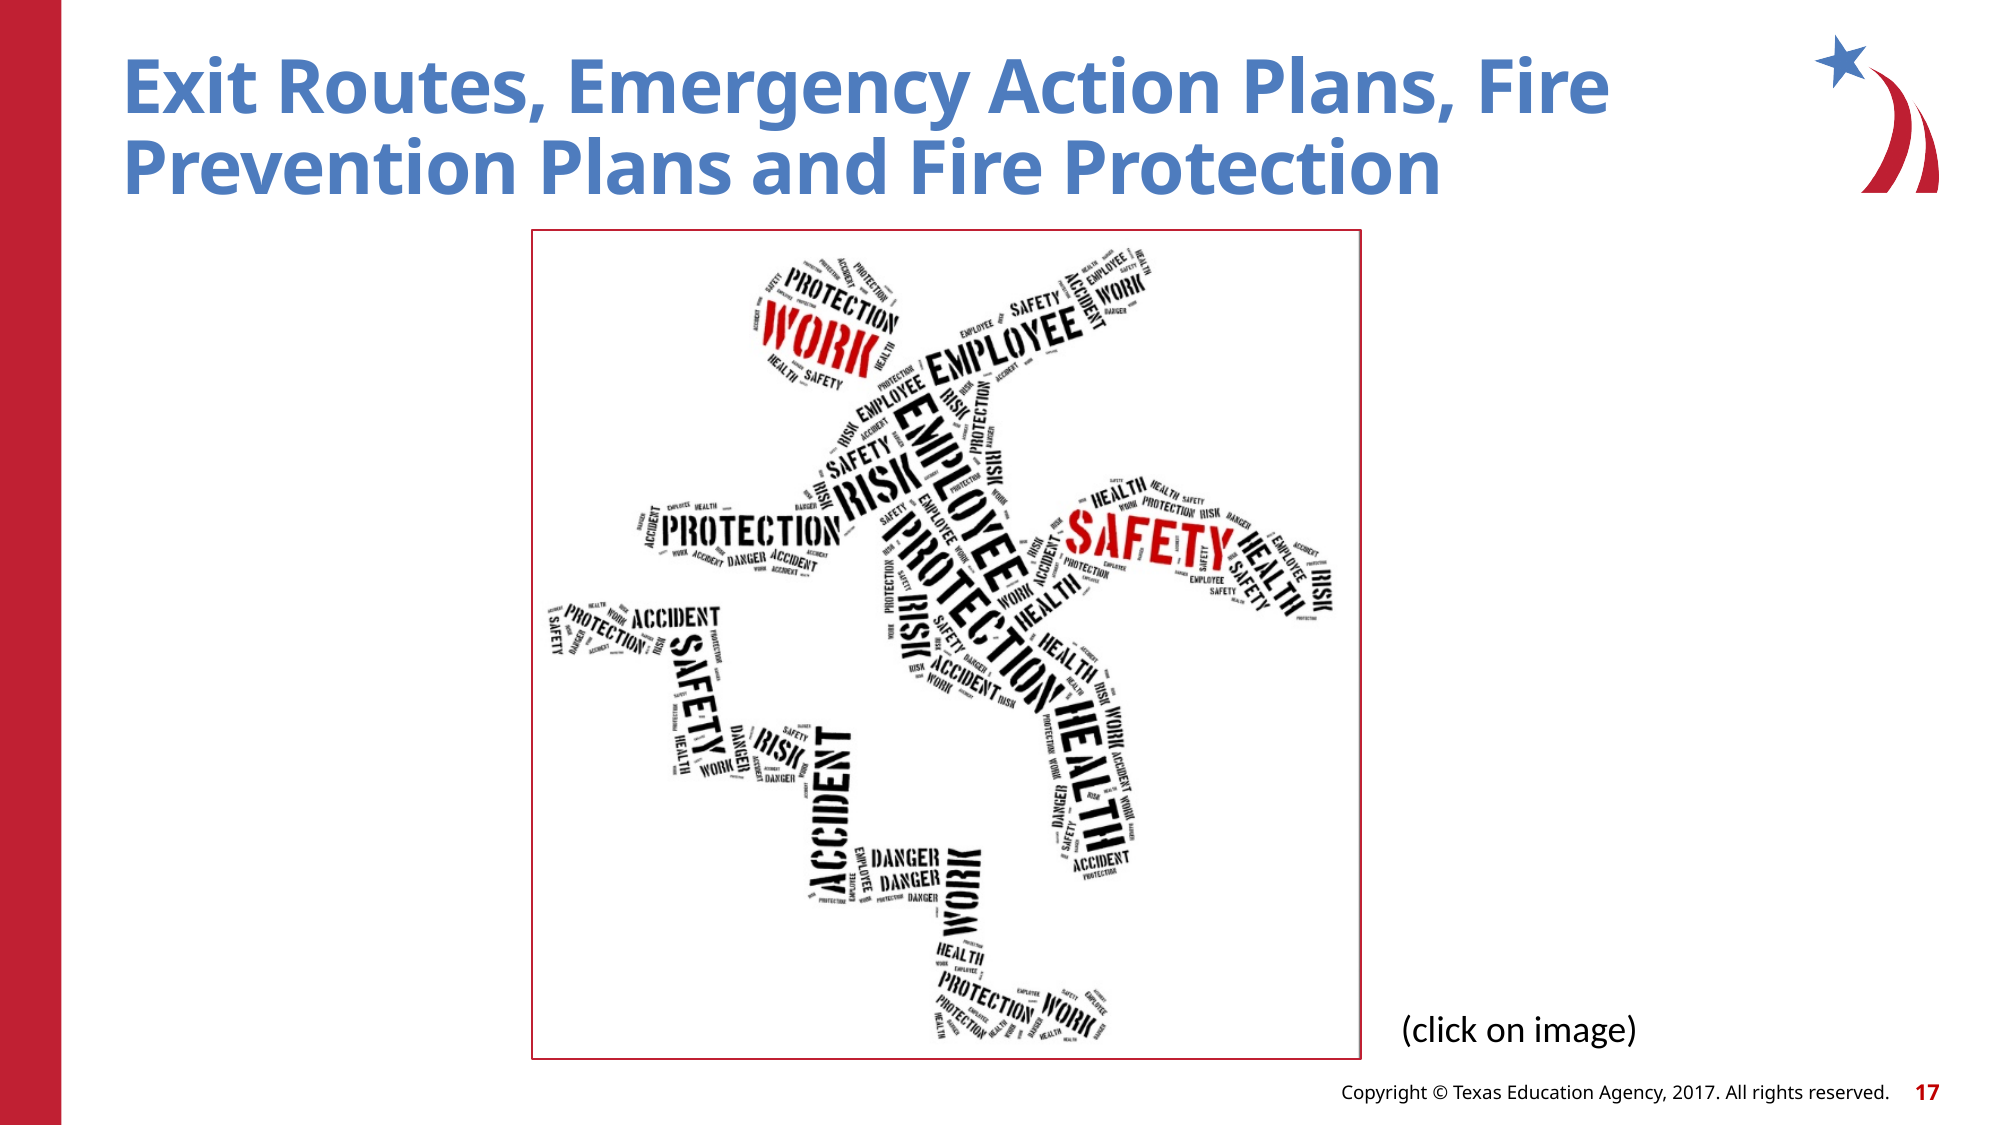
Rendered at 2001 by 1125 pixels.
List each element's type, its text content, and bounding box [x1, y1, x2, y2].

picture [532, 230, 1361, 1059]
picture [1814, 34, 1939, 193]
text_box (click on image) [1386, 997, 1699, 1058]
title Exit Routes, Emergency Action Plans, Fire Prevention Plans and Fire Protection [121, 66, 1772, 211]
